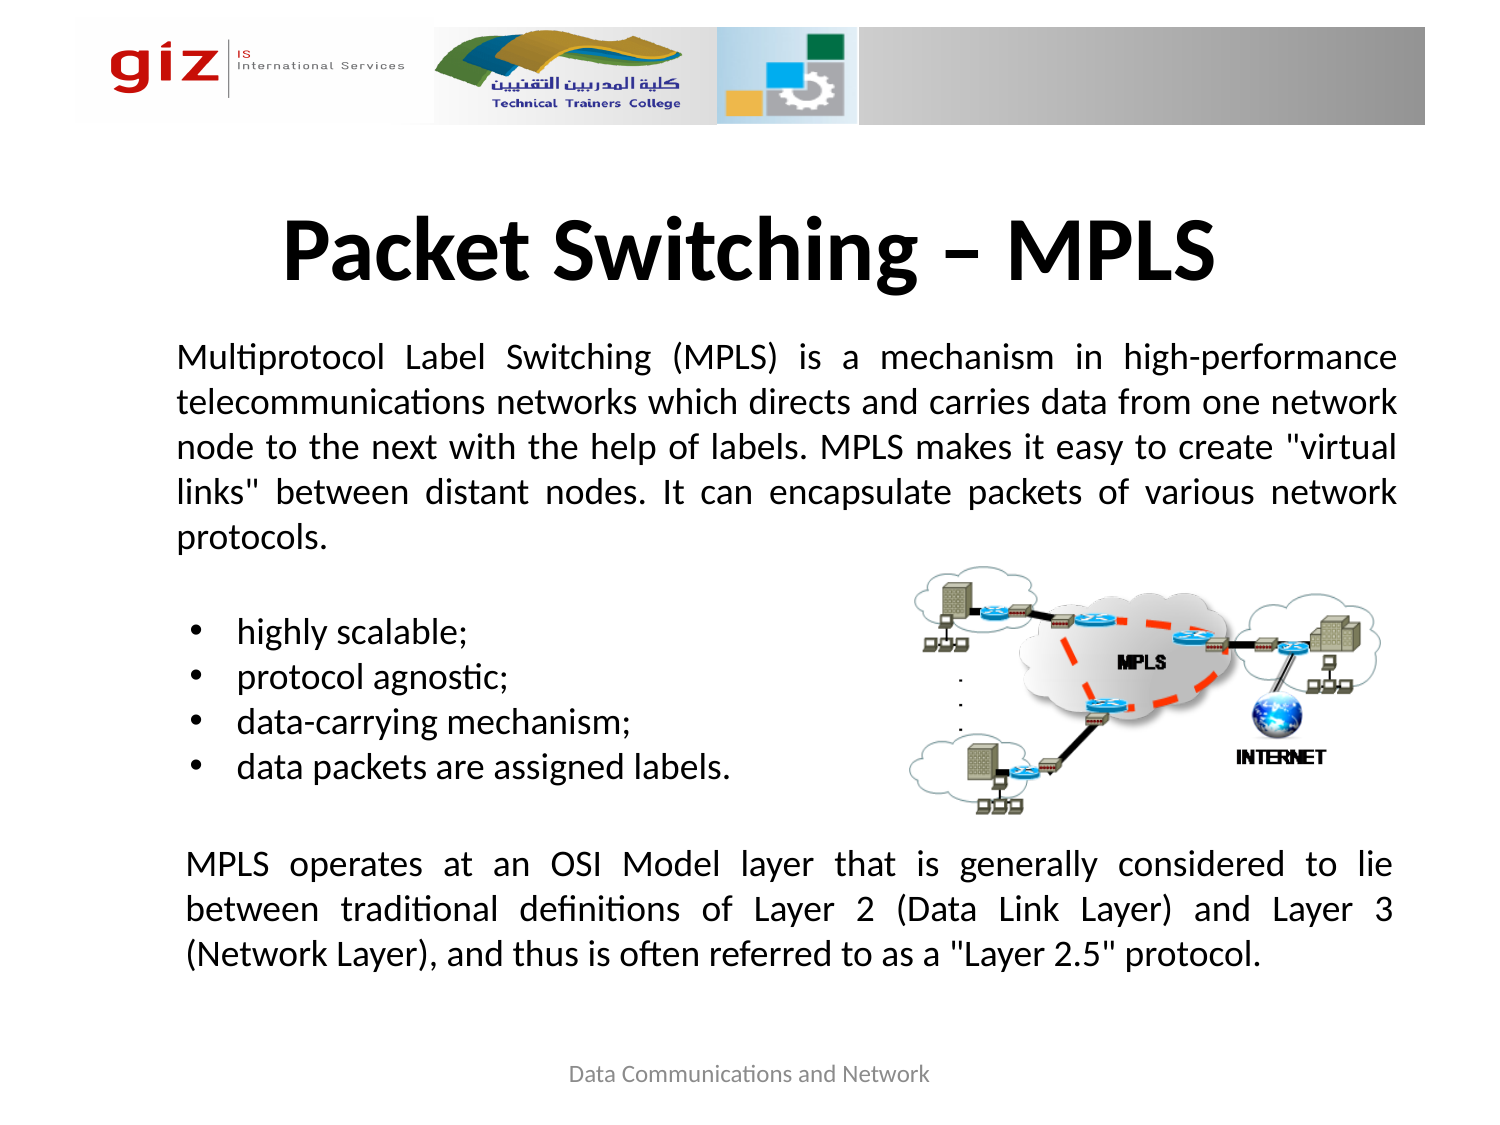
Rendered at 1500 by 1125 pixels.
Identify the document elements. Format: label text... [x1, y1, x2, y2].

text_box highly scalable; protocol agnostic; data-carrying mechanism; data packets are assigned labels. [174, 599, 903, 795]
text_box MPLS operates at an OSI Model layer that is generally considered to lie between traditional definitions of Layer 2 (Data Link Layer) and Layer 3 (Network Layer), and thus is often referred to as a "Layer 2.5" protocol. [170, 831, 1410, 982]
text_box [859, 27, 1425, 125]
text_box Multiprotocol Label Switching (MPLS) is a mechanism in high-performance telecommunications networks which directs and carries data from one network node to the next with the help of labels. MPLS makes it easy to create "virtual links" between distant nodes. It can encapsulate packets of various network protocols. [161, 324, 1414, 565]
picture [908, 565, 1383, 832]
footer Data Communications and Network [512, 1042, 988, 1103]
title Packet Switching – MPLS [75, 149, 1425, 338]
text_box [437, 27, 715, 125]
picture [716, 27, 859, 125]
picture [74, 17, 694, 124]
